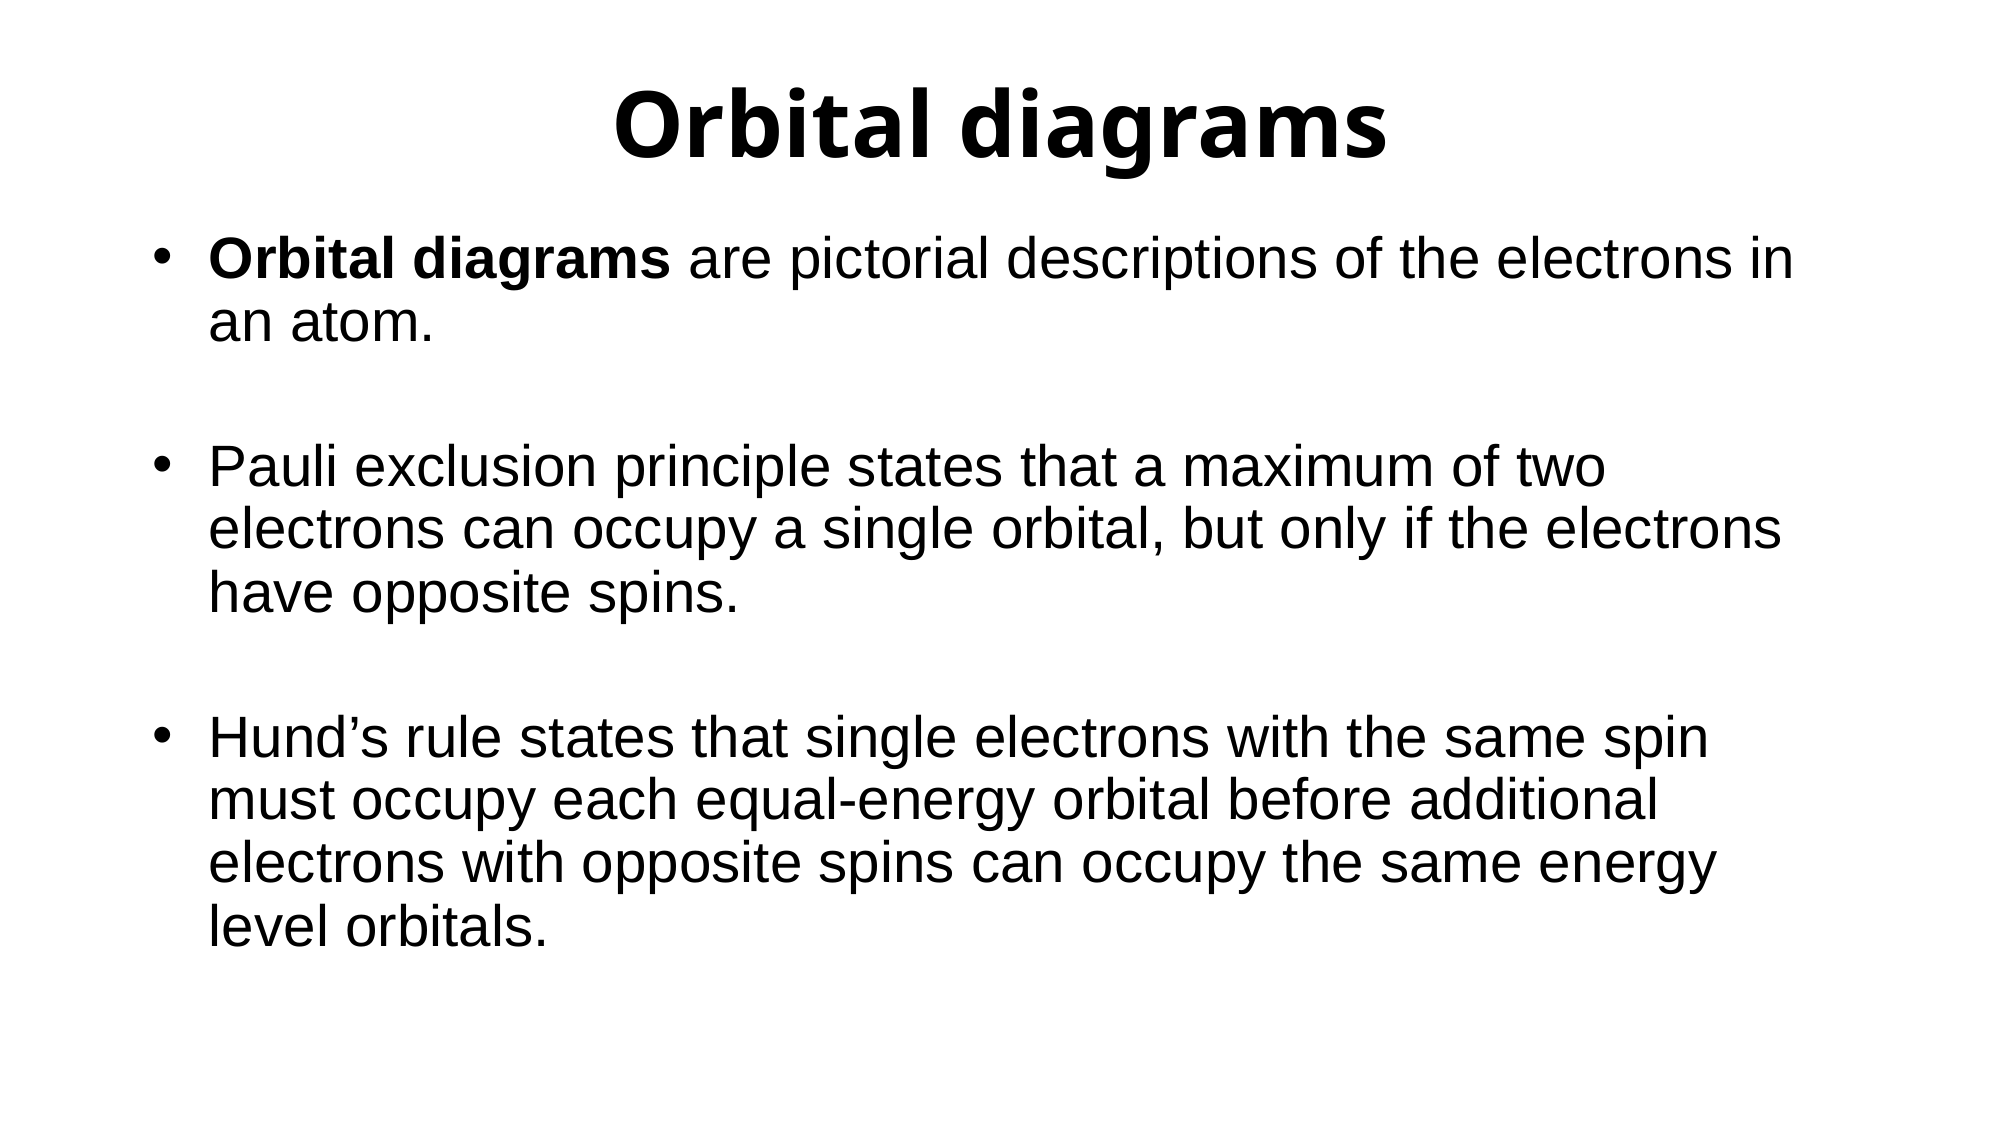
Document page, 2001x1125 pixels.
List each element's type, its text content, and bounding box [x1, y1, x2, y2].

list Orbital diagrams are pictorial descriptions of the electrons in an atom. Pauli exclusion principle states that a maximum of two electrons can occupy a single orbital, but only if the electrons have opposite spins. Hund’s rule states that single electrons with the same spin must occupy each equal-energy orbital before additional electrons with opposite spins can occupy the same energy level orbitals. [137, 220, 1863, 1050]
title Orbital diagrams [137, 59, 1863, 195]
